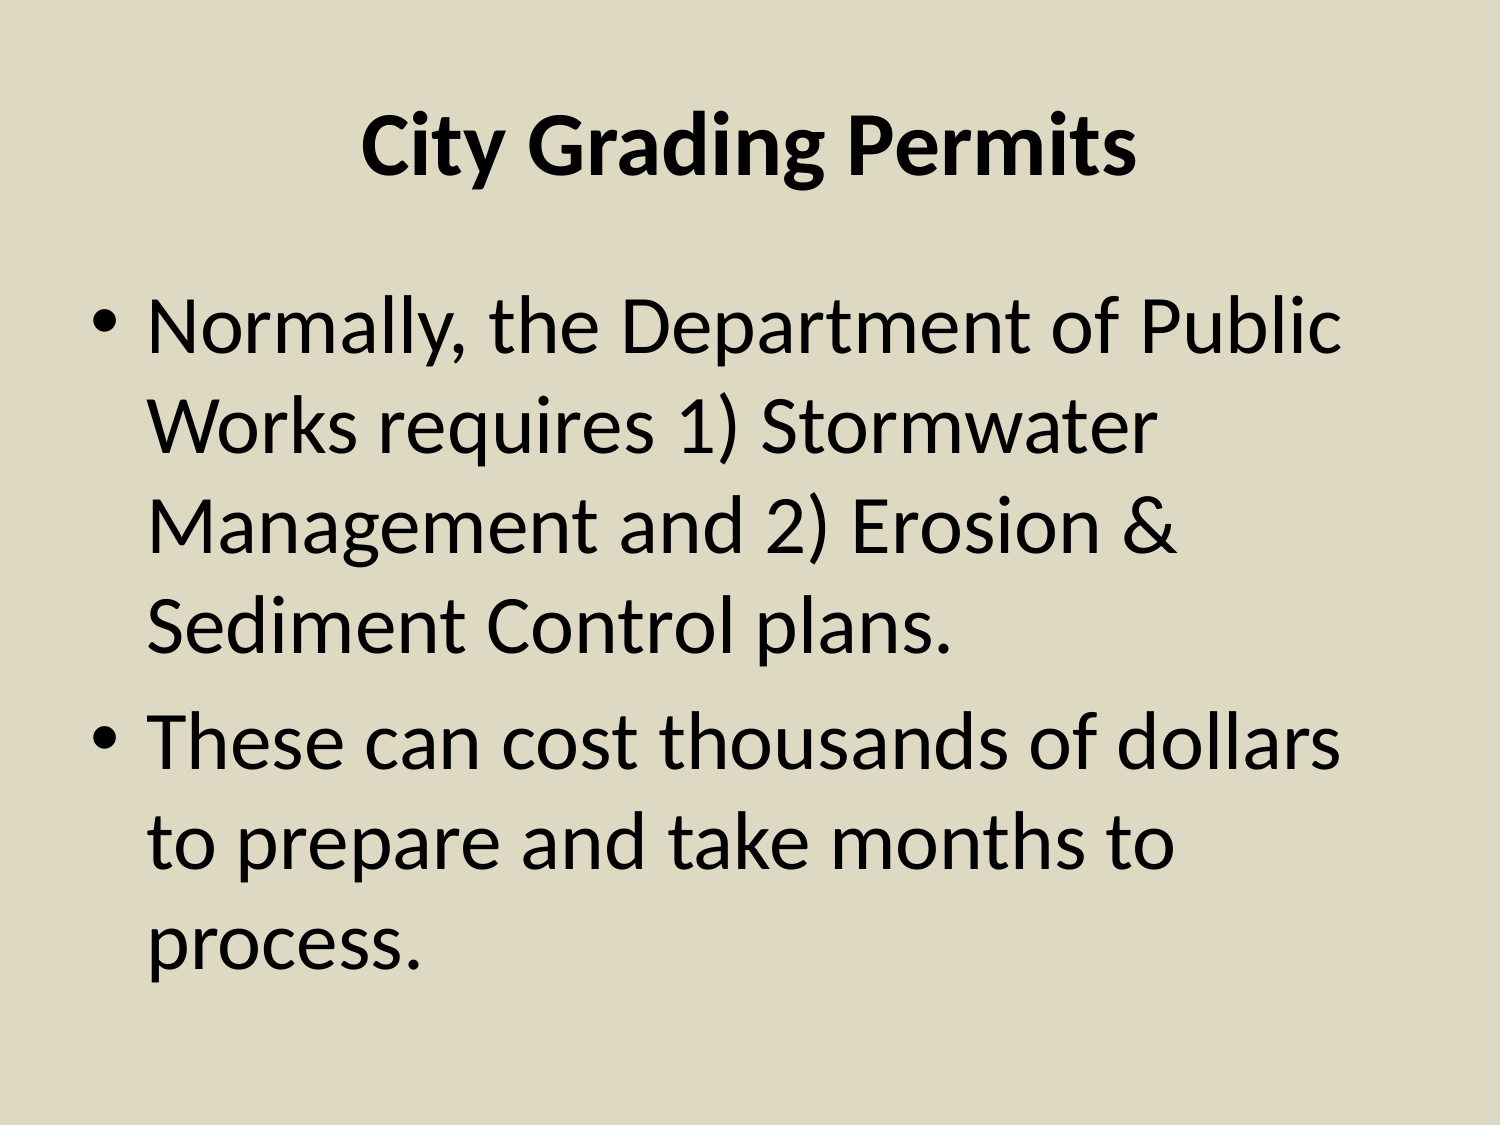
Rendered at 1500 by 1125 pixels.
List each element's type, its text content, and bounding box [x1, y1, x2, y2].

list Normally, the Department of Public Works requires 1) Stormwater Management and 2) Erosion & Sediment Control plans. These can cost thousands of dollars to prepare and take months to process. [75, 262, 1425, 1005]
title City Grading Permits [75, 45, 1425, 233]
